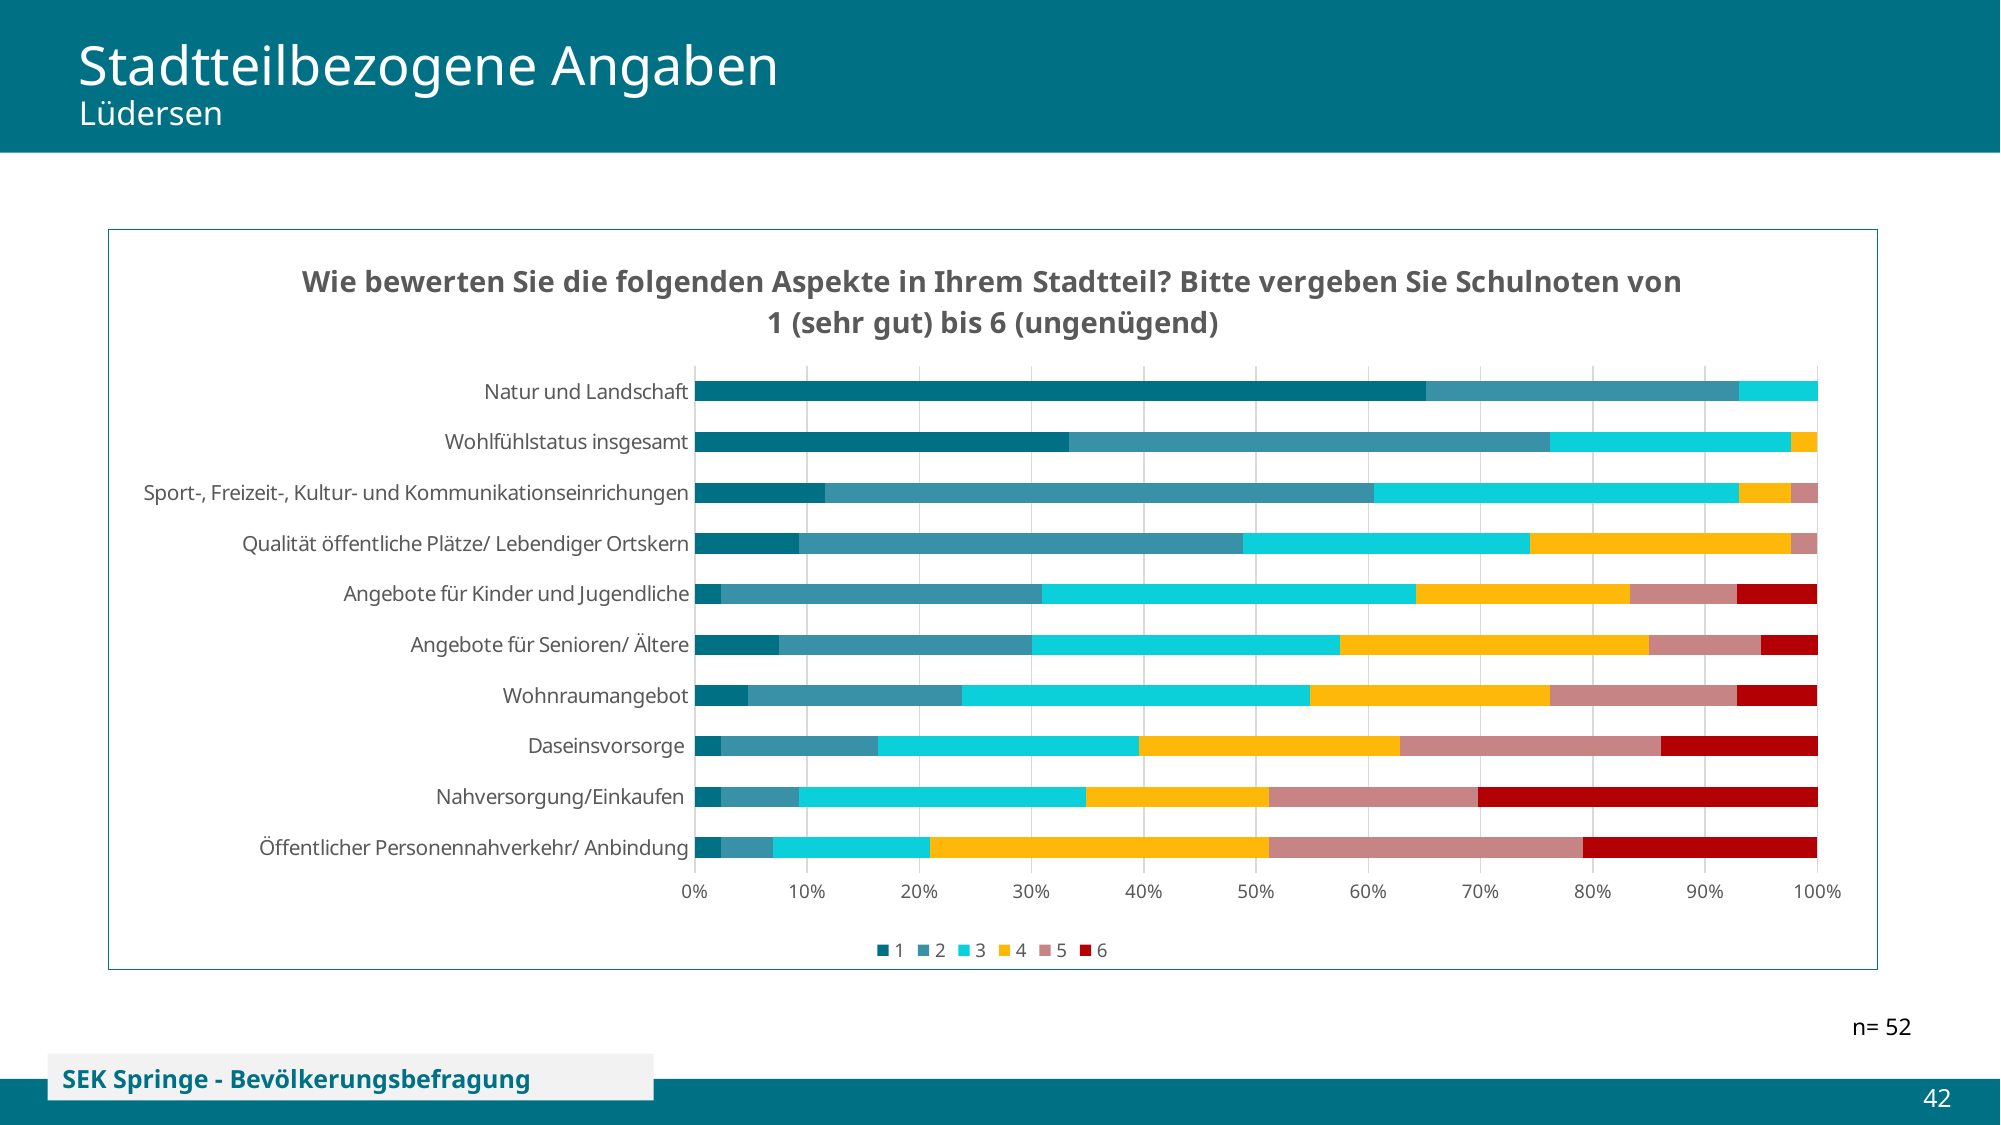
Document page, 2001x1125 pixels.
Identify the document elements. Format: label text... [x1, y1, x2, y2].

chart [108, 229, 1878, 970]
text_box n= 52 [1835, 1005, 1927, 1048]
title Stadtteilbezogene Angaben Lüdersen [63, 31, 1789, 141]
